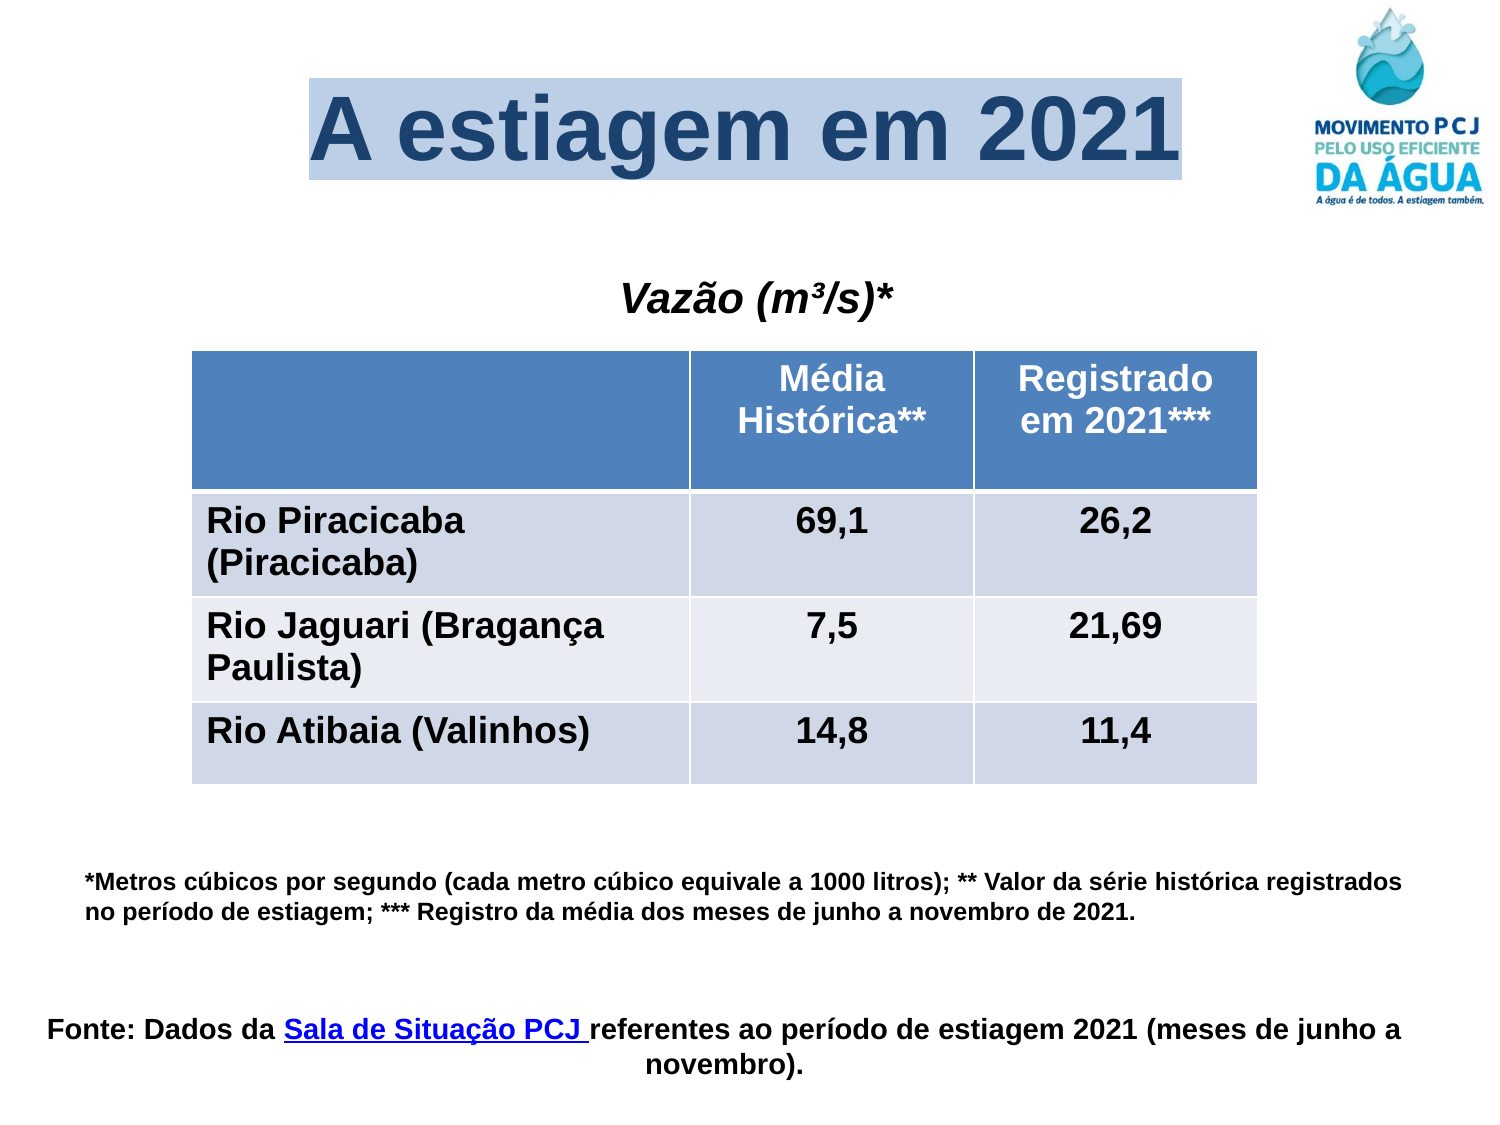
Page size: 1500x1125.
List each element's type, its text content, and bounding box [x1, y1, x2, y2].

table_header [192, 351, 689, 489]
text_box *Metros cúbicos por segundo (cada metro cúbico equivale a 1000 litros); ** Valor da série histórica registrados no período de estiagem; *** Registro da média dos meses de junho a novembro de 2021. [70, 858, 1421, 933]
picture [1304, 3, 1489, 209]
table_cell 26,2 [975, 494, 1257, 596]
table_cell 14,8 [691, 703, 973, 784]
table_cell 69,1 [691, 494, 973, 596]
table_cell Rio Jaguari (Bragança Paulista) [192, 598, 689, 701]
table_cell 21,69 [975, 598, 1257, 701]
table_cell 7,5 [691, 598, 973, 701]
table_cell 11,4 [975, 703, 1257, 784]
title A estiagem em 2021 [70, 35, 1421, 223]
table_cell Rio Atibaia (Valinhos) [192, 703, 689, 784]
text_box Vazão (m³/s)* [383, 262, 1128, 330]
text_box Fonte: Dados da Sala de Situação PCJ referentes ao período de estiagem 2021 (meses de junho a novembro). [24, 1002, 1425, 1088]
table_header Média Histórica** [691, 351, 973, 489]
table_header Registrado em 2021*** [975, 351, 1257, 489]
table_cell Rio Piracicaba (Piracicaba) [192, 494, 689, 596]
